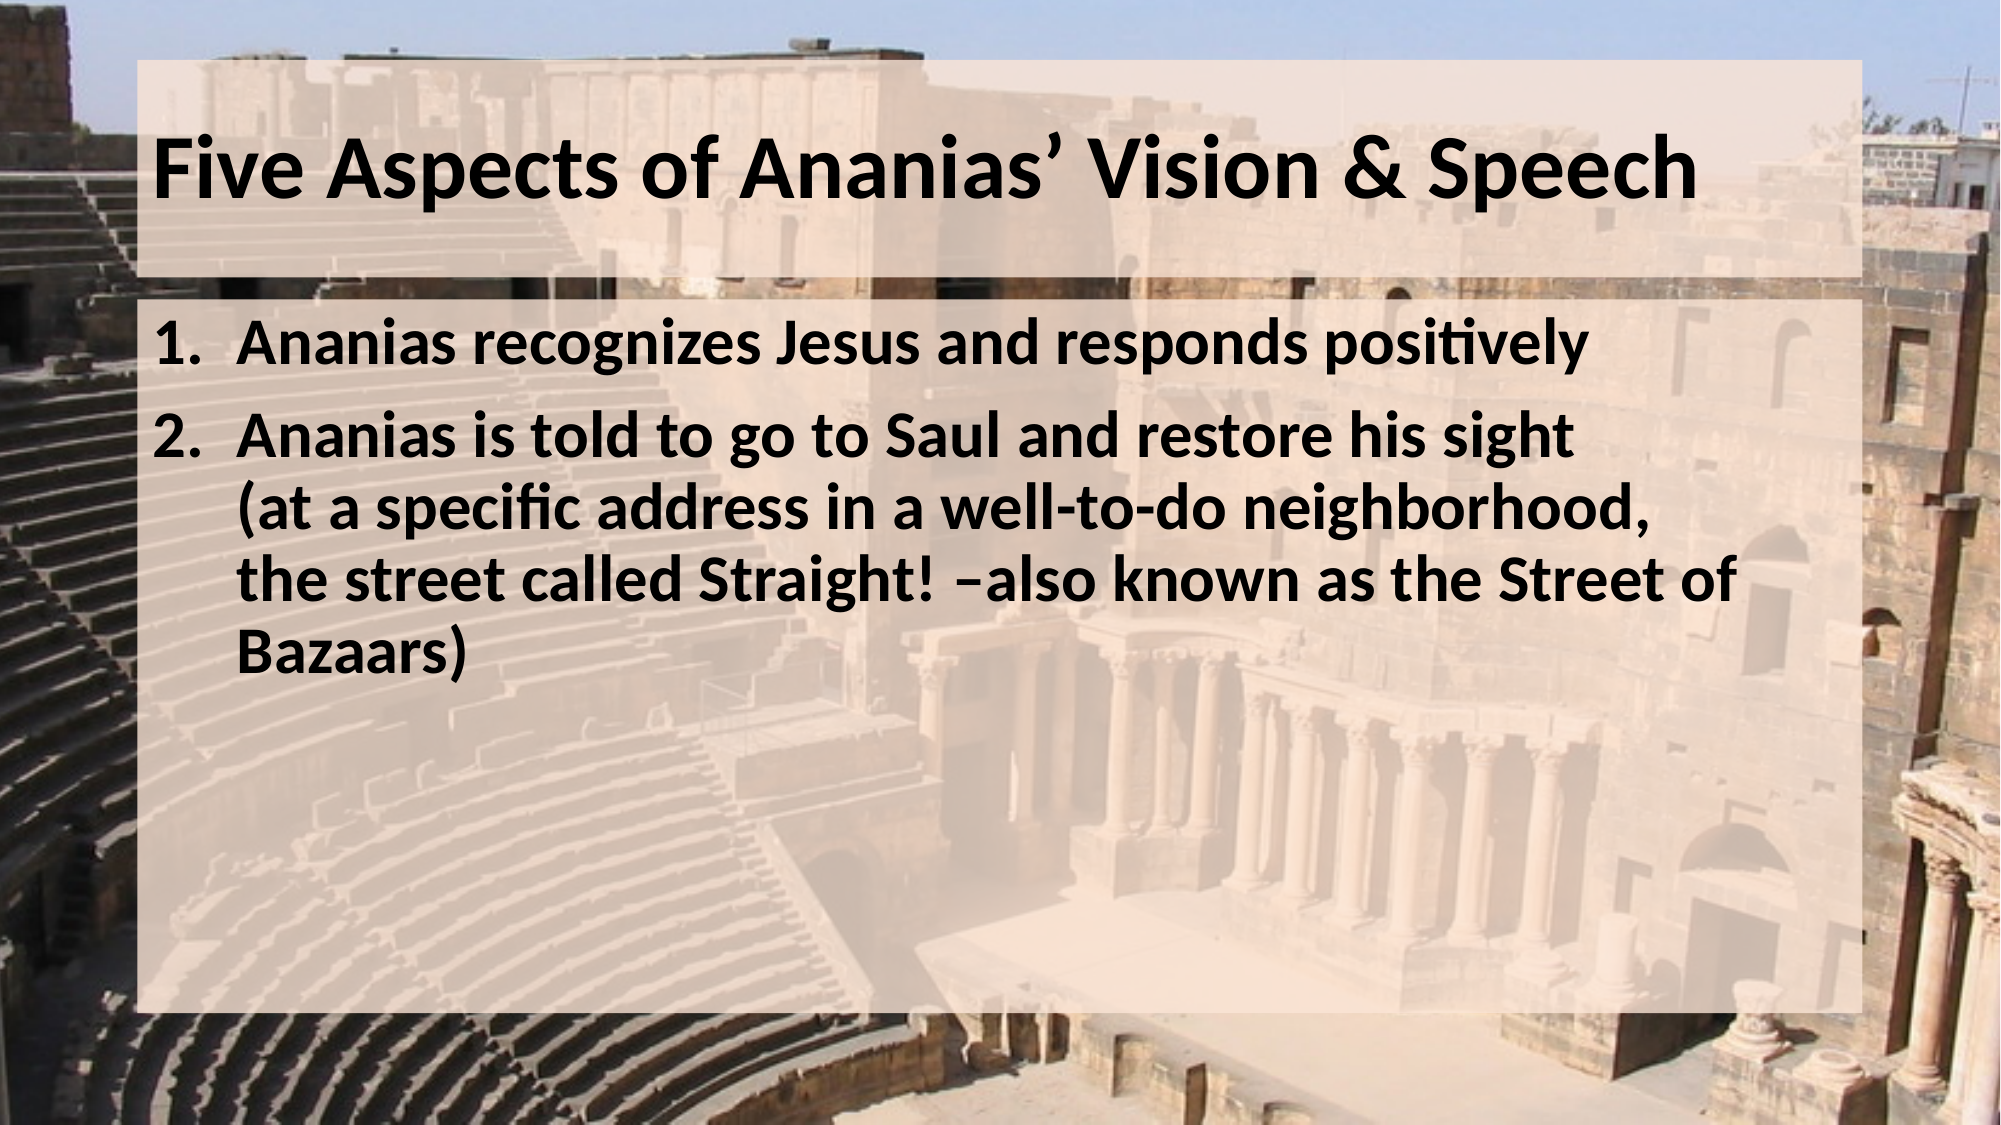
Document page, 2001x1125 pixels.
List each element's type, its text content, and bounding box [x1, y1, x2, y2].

picture [0, 0, 2001, 1125]
title Five Aspects of Ananias’ Vision & Speech [137, 59, 1863, 278]
list Ananias recognizes Jesus and responds positively Ananias is told to go to Saul and restore his sight (at a specific address in a well-to-do neighborhood, the street called Straight! –also known as the Street of Bazaars) [137, 299, 1863, 1014]
